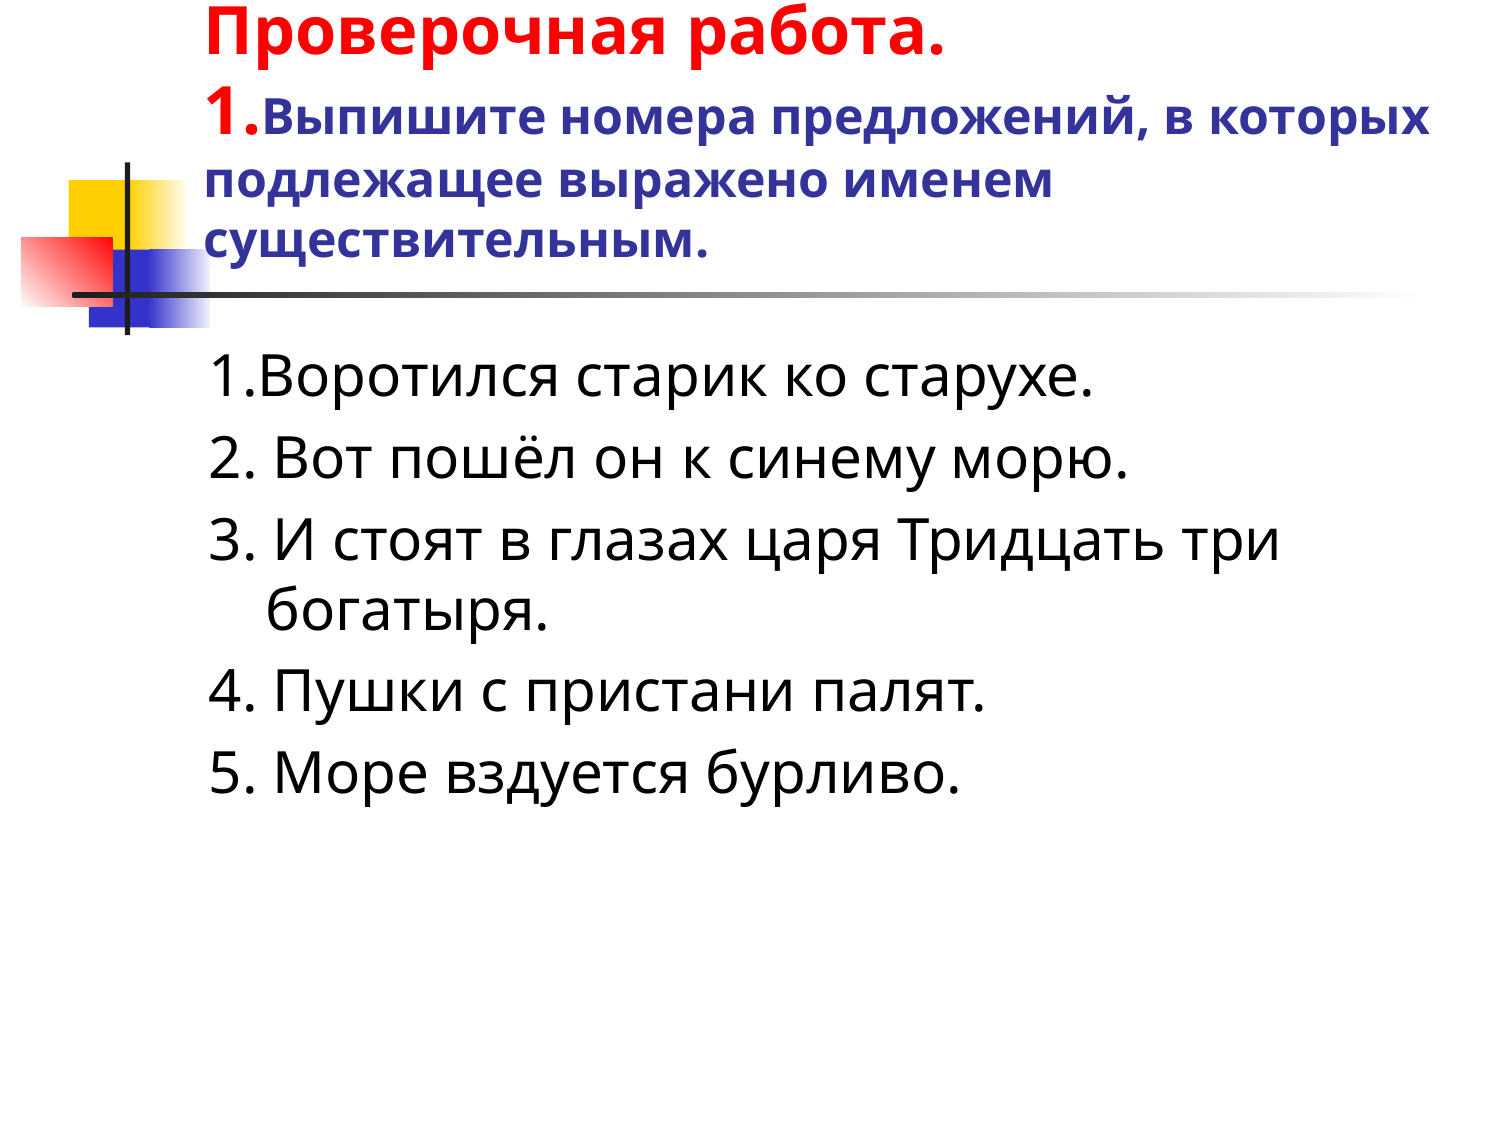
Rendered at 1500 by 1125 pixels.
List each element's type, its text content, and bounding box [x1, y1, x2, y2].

title Проверочная работа. 1.Выпишите номера предложений, в которых подлежащее выражено именем существительным. [188, 34, 1468, 276]
list 1.Воротился старик ко старухе. 2. Вот пошёл он к синему морю. 3. И стоят в глазах царя Тридцать три богатыря. 4. Пушки с пристани палят. 5. Море вздуется бурливо. [193, 330, 1470, 1007]
